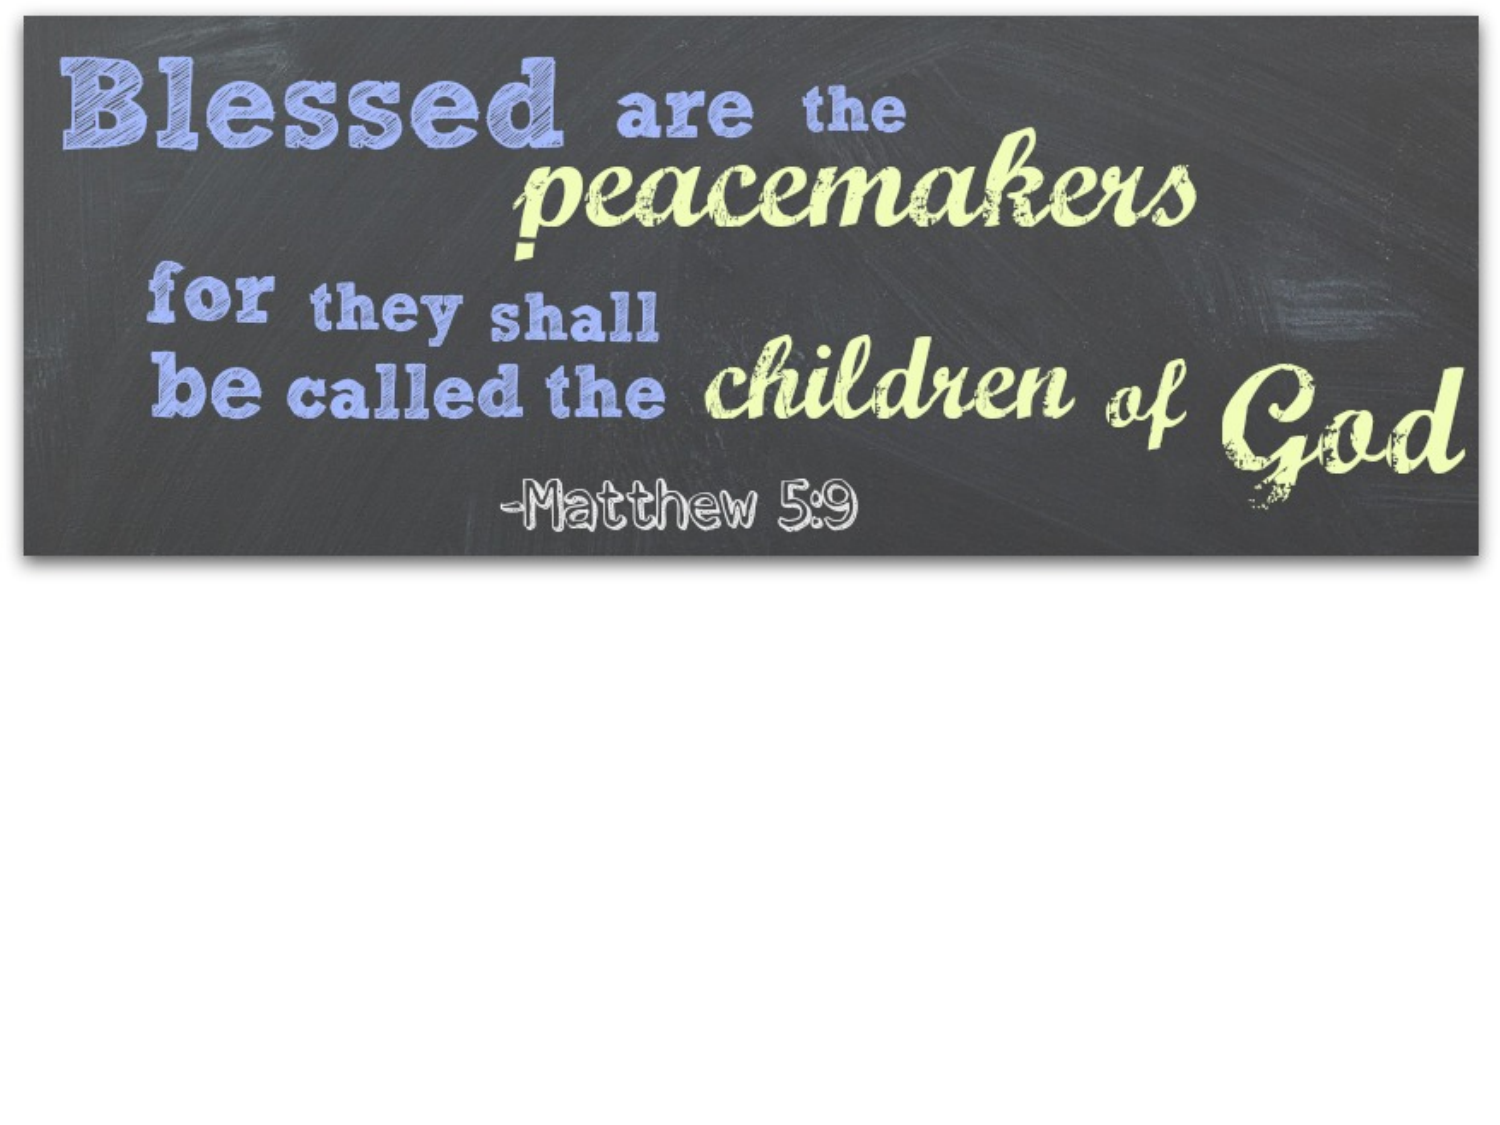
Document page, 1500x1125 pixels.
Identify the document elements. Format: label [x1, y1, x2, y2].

picture [0, 0, 1500, 587]
